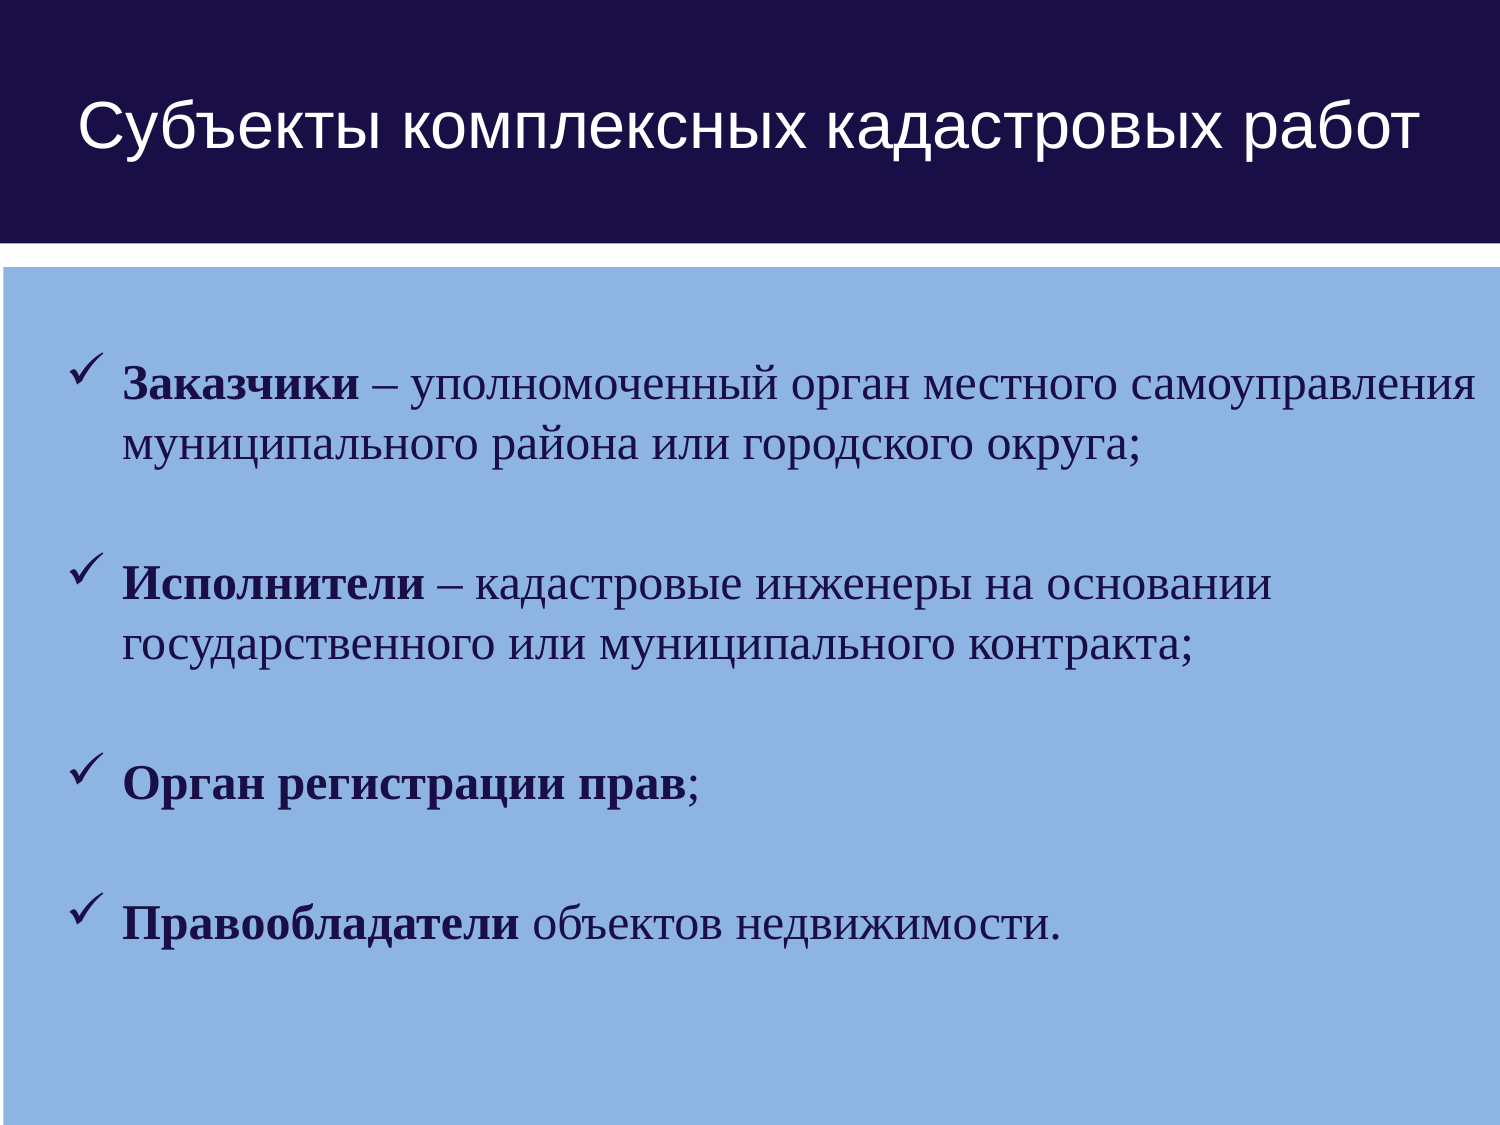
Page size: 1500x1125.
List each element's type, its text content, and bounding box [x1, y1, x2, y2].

text_box Заказчики – уполномоченный орган местного самоуправления муниципального района или городского округа; Исполнители – кадастровые инженеры на основании государственного или муниципального контракта; Орган регистрации прав; Правообладатели объектов недвижимости. [3, 267, 1500, 1125]
title Субъекты комплексных кадастровых работ [0, 0, 1500, 244]
